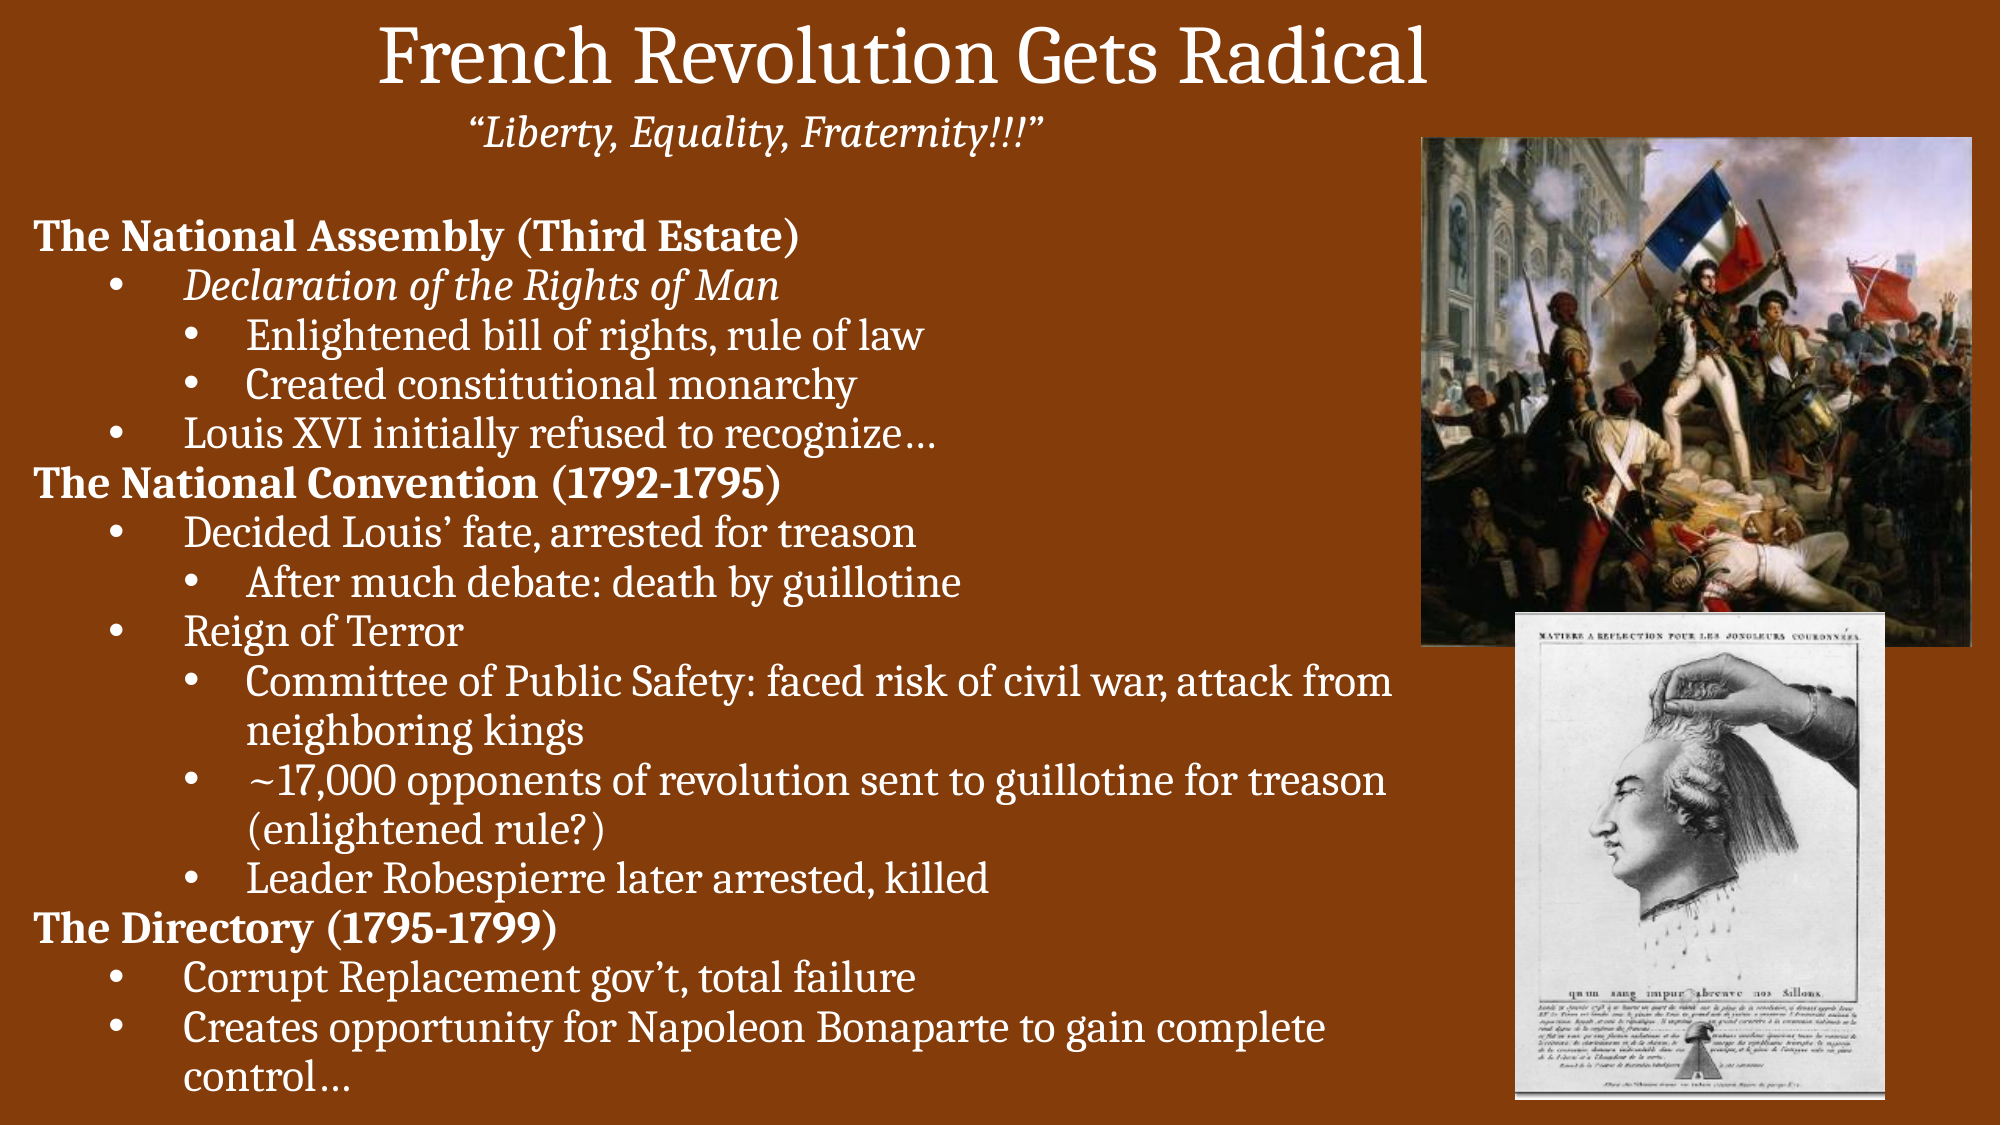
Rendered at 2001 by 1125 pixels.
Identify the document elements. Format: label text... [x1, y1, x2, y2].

title French Revolution Gets Radical [362, 0, 1638, 113]
list “Liberty, Equality, Fraternity!!!” The National Assembly (Third Estate) Declaration of the Rights of Man Enlightened bill of rights, rule of law Created constitutional monarchy Louis XVI initially refused to recognize… The National Convention (1792-1795) Decided Louis’ fate, arrested for treason After much debate: death by guillotine Reign of Terror Committee of Public Safety: faced risk of civil war, attack from neighboring kings ~17,000 opponents of revolution sent to guillotine for treason (enlightened rule?) Leader Robespierre later arrested, killed The Directory (1795-1799) Corrupt Replacement gov’t, total failure Creates opportunity for Napoleon Bonaparte to gain complete control… [18, 99, 1492, 1125]
picture [1421, 137, 1972, 1100]
